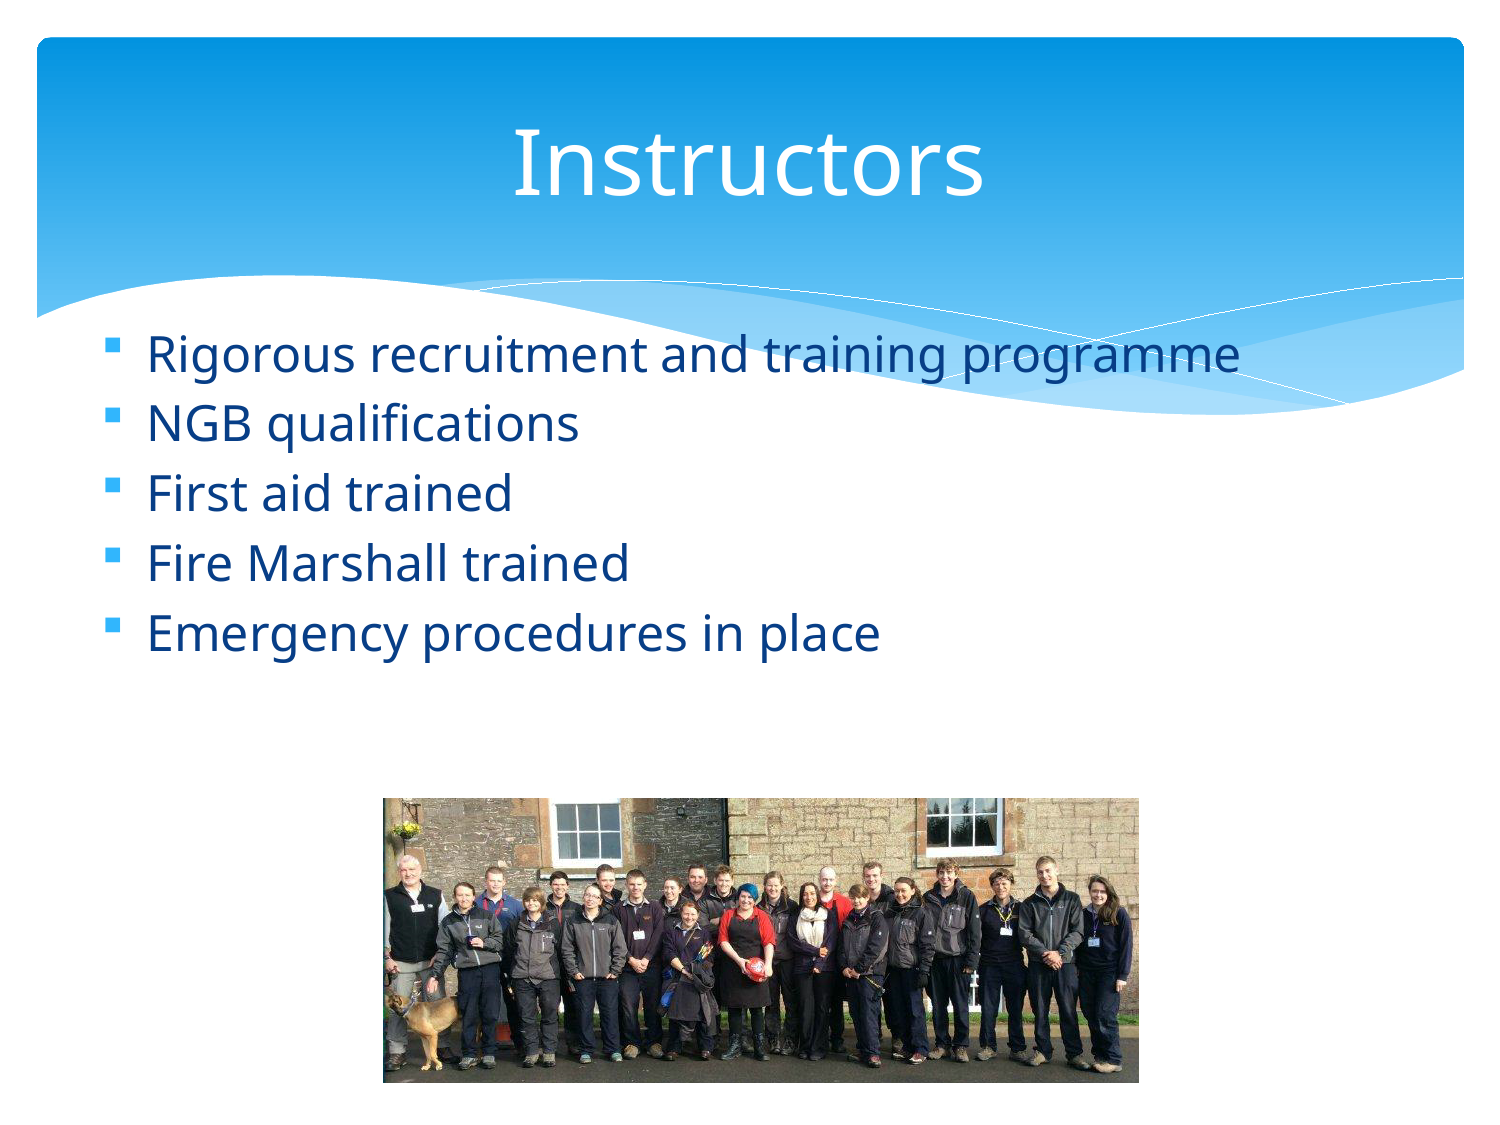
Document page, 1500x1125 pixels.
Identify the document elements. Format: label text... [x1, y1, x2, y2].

list Rigorous recruitment and training programme NGB qualifications First aid trained Fire Marshall trained Emergency procedures in place [86, 314, 1437, 1057]
picture [383, 798, 1140, 1083]
title Instructors [75, 55, 1425, 261]
